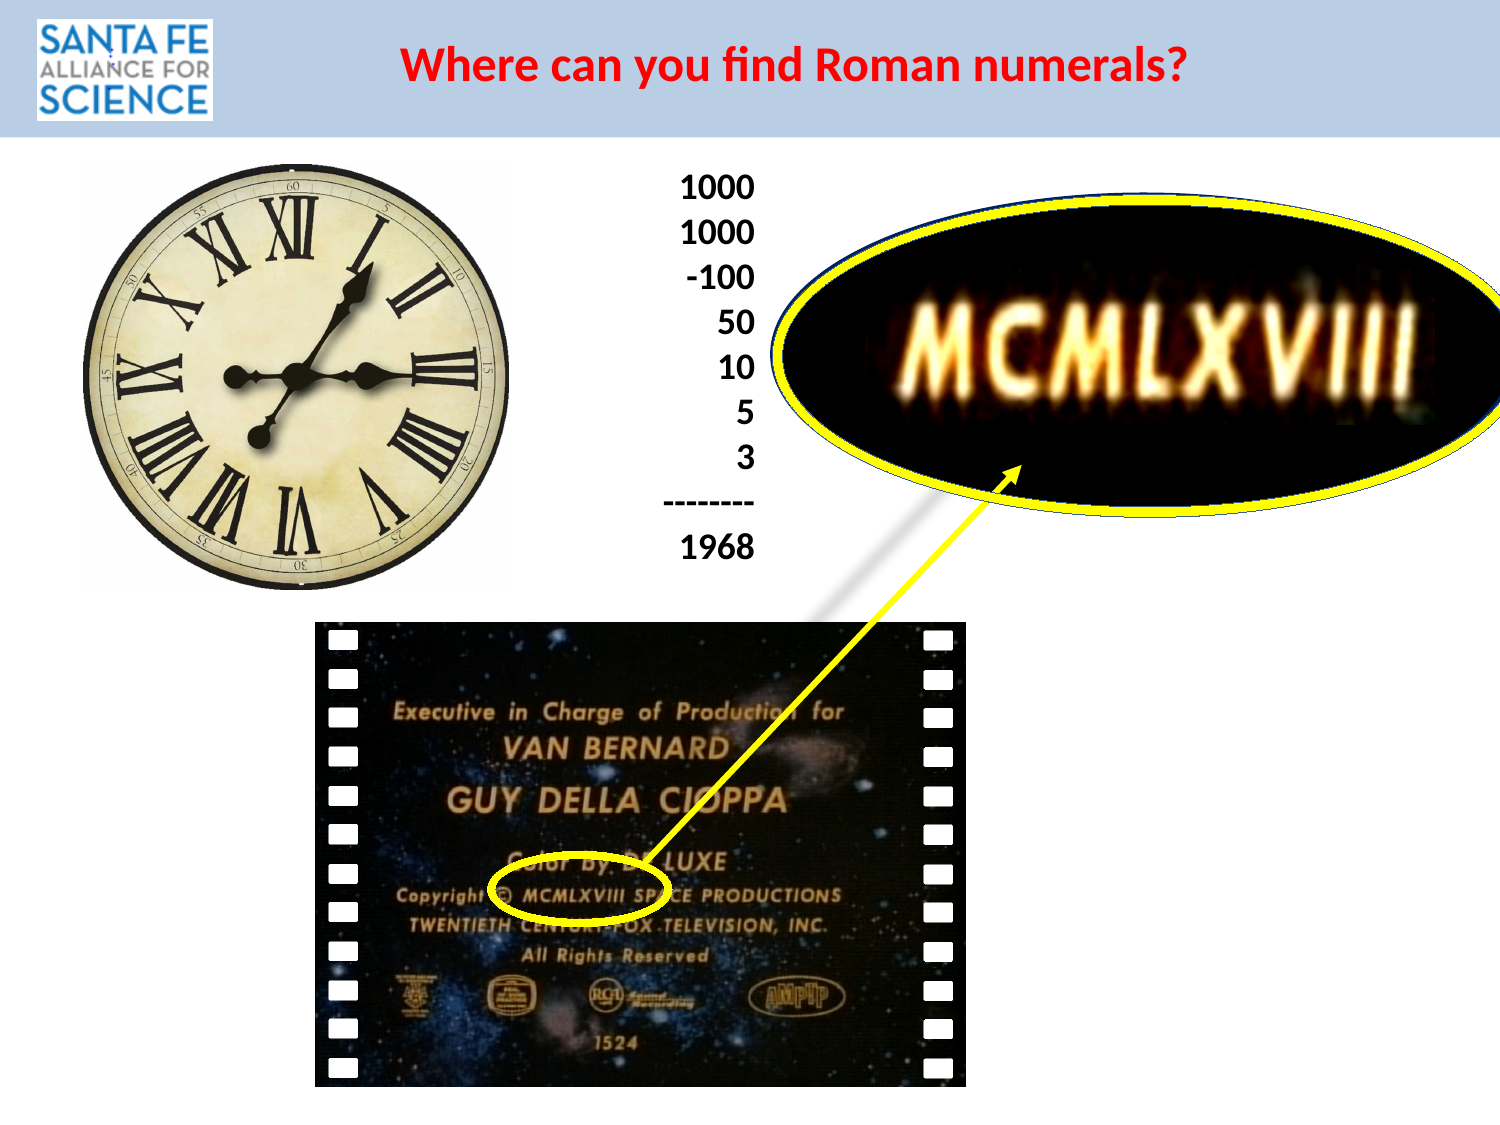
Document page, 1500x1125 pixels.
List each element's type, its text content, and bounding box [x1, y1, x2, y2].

picture [37, 19, 213, 122]
text_box 1000 1000 -100 50 10 5 3 -------- 1968 [647, 154, 770, 192]
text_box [487, 194, 1500, 927]
text_box [0, 0, 1500, 139]
picture [82, 164, 509, 590]
text_box Where can you find Roman numerals? [384, 24, 1205, 99]
picture [315, 621, 967, 1087]
